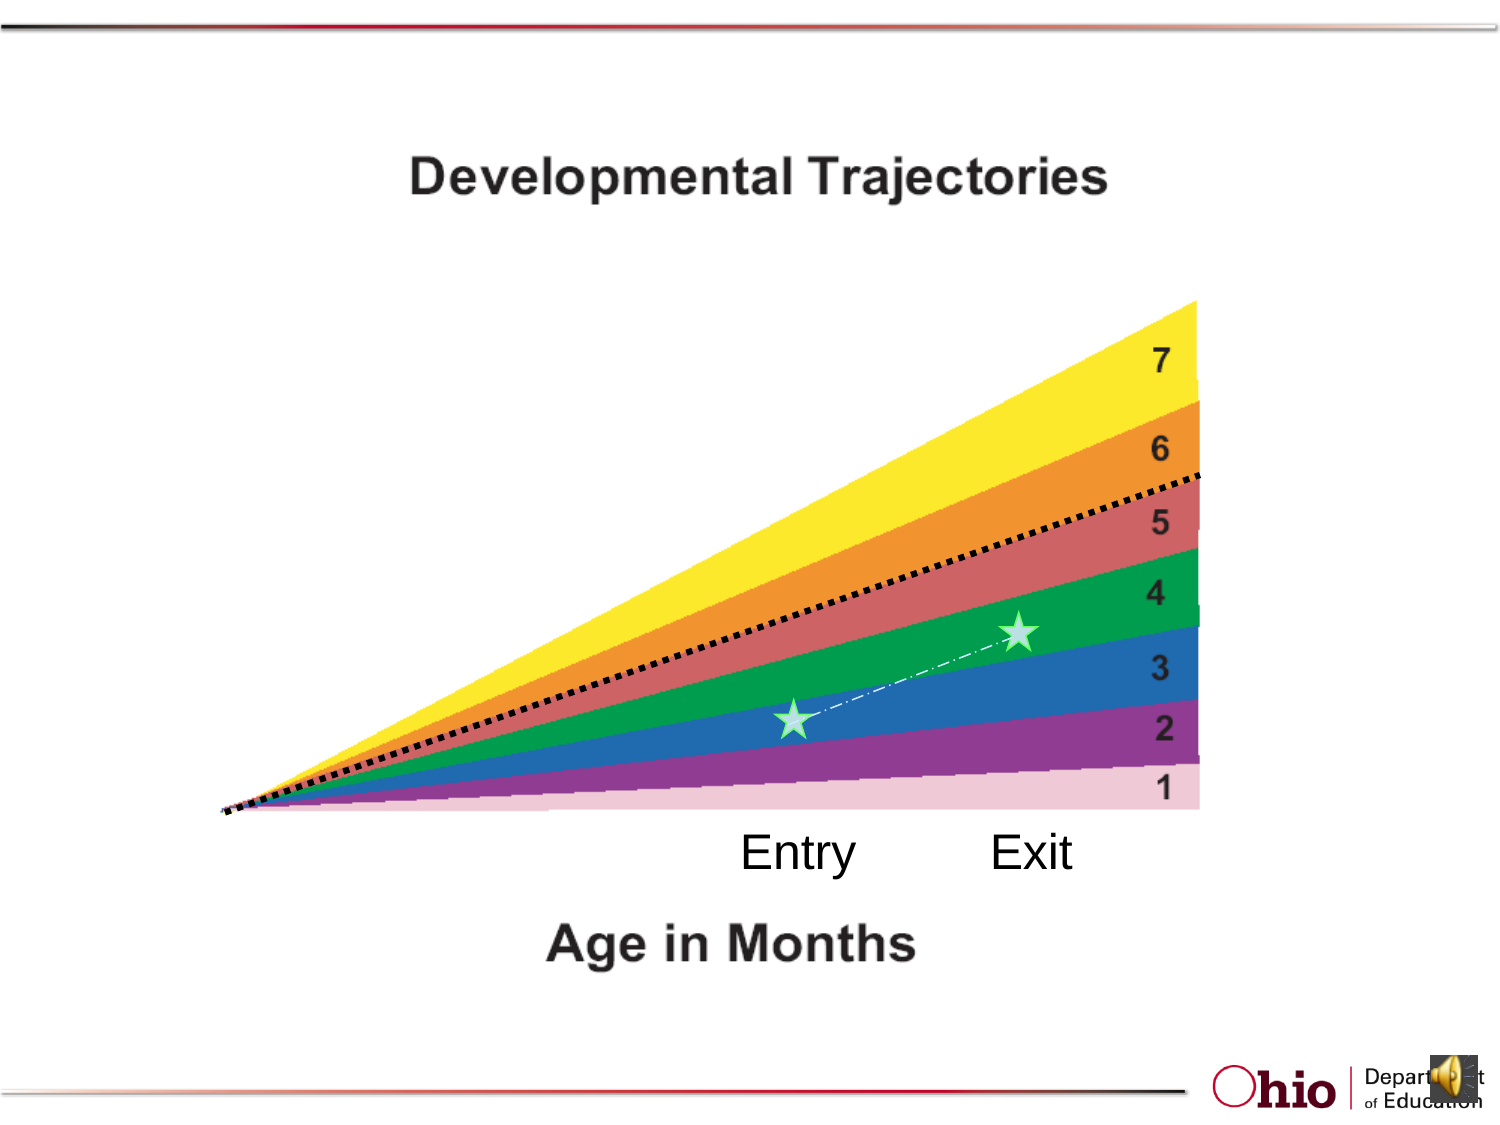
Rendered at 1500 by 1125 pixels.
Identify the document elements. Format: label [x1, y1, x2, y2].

text_box [156, 112, 1345, 1013]
picture [0, 0, 1500, 1125]
